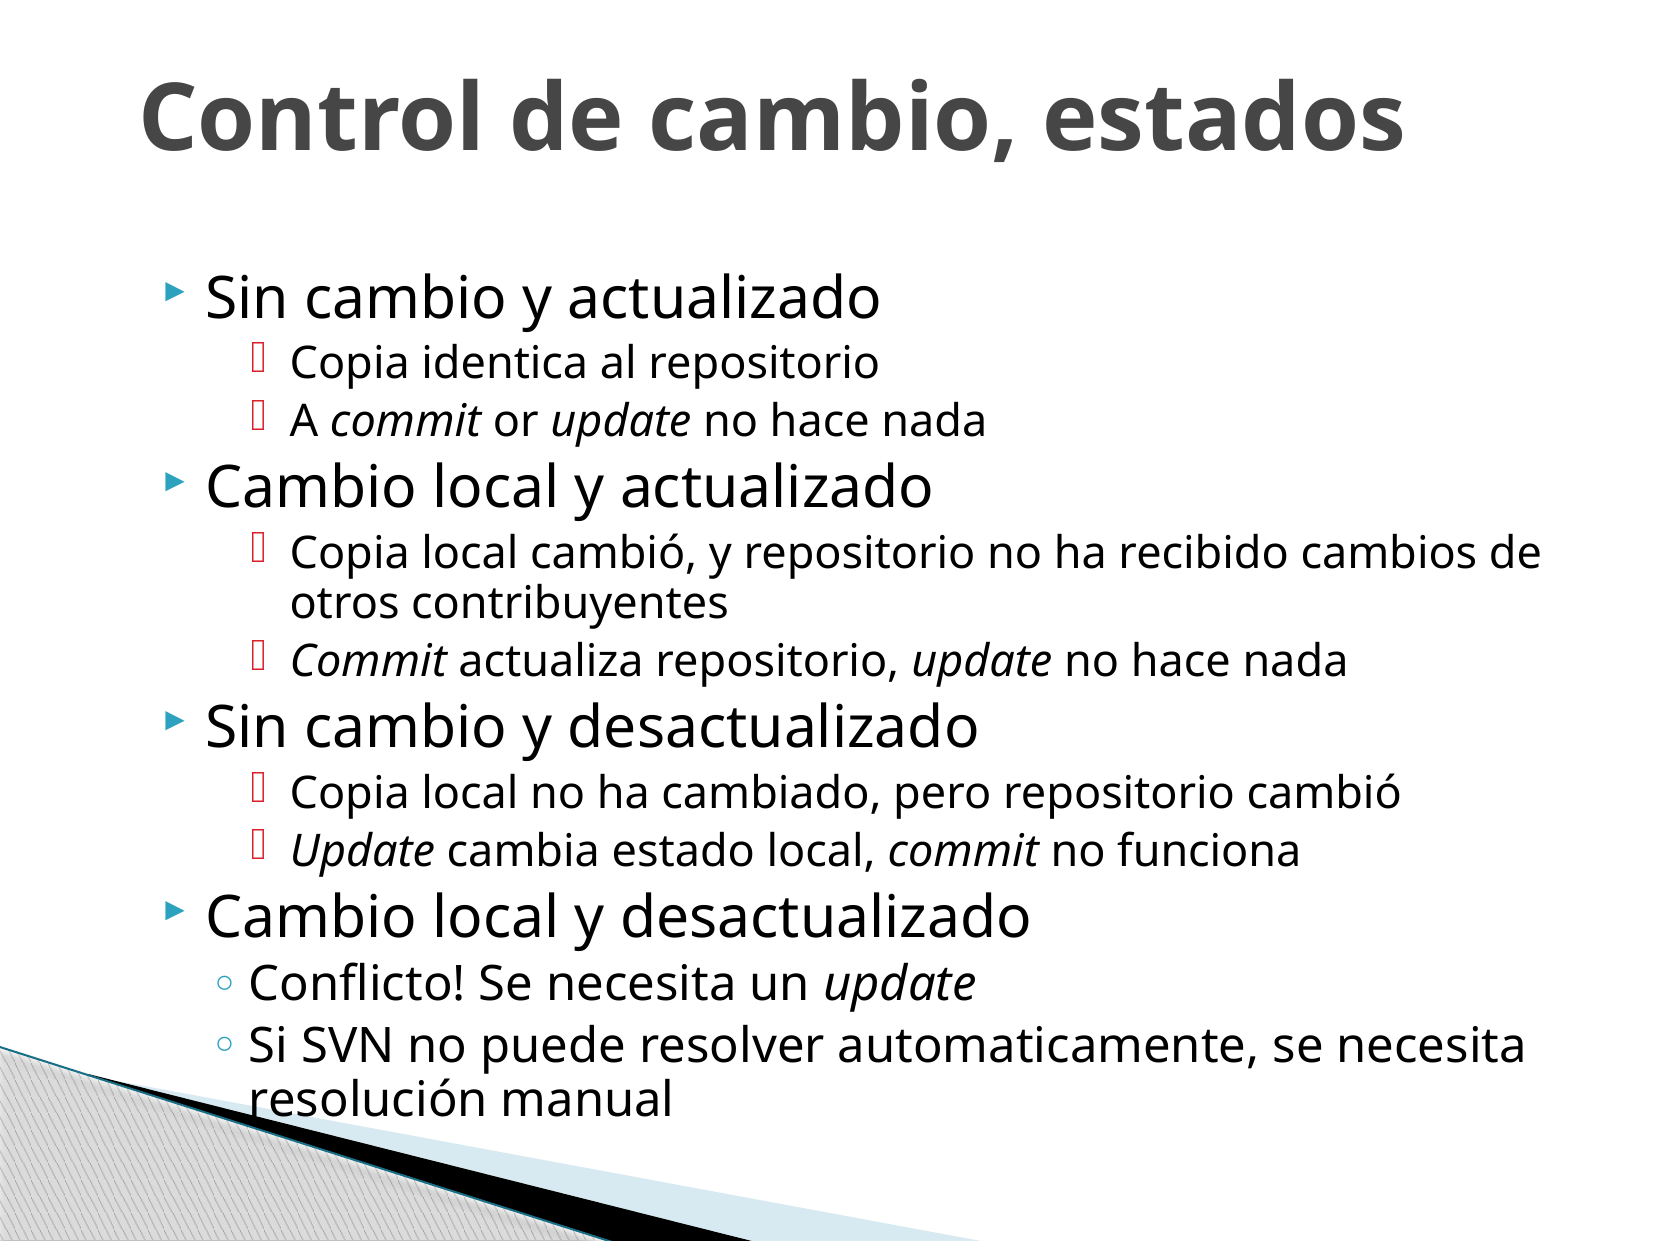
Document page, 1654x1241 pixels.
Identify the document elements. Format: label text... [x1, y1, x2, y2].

list Sin cambio y actualizado Copia identica al repositorio A commit or update no hace nada Cambio local y actualizado Copia local cambió, y repositorio no ha recibido cambios de otros contribuyentes Commit actualiza repositorio, update no hace nada Sin cambio y desactualizado Copia local no ha cambiado, pero repositorio cambió Update cambia estado local, commit no funciona Cambio local y desactualizado Conflicto! Se necesita un update Si SVN no puede resolver automaticamente, se necesita resolución manual [126, 257, 1566, 1145]
title Control de cambio, estados [121, 2, 1534, 237]
